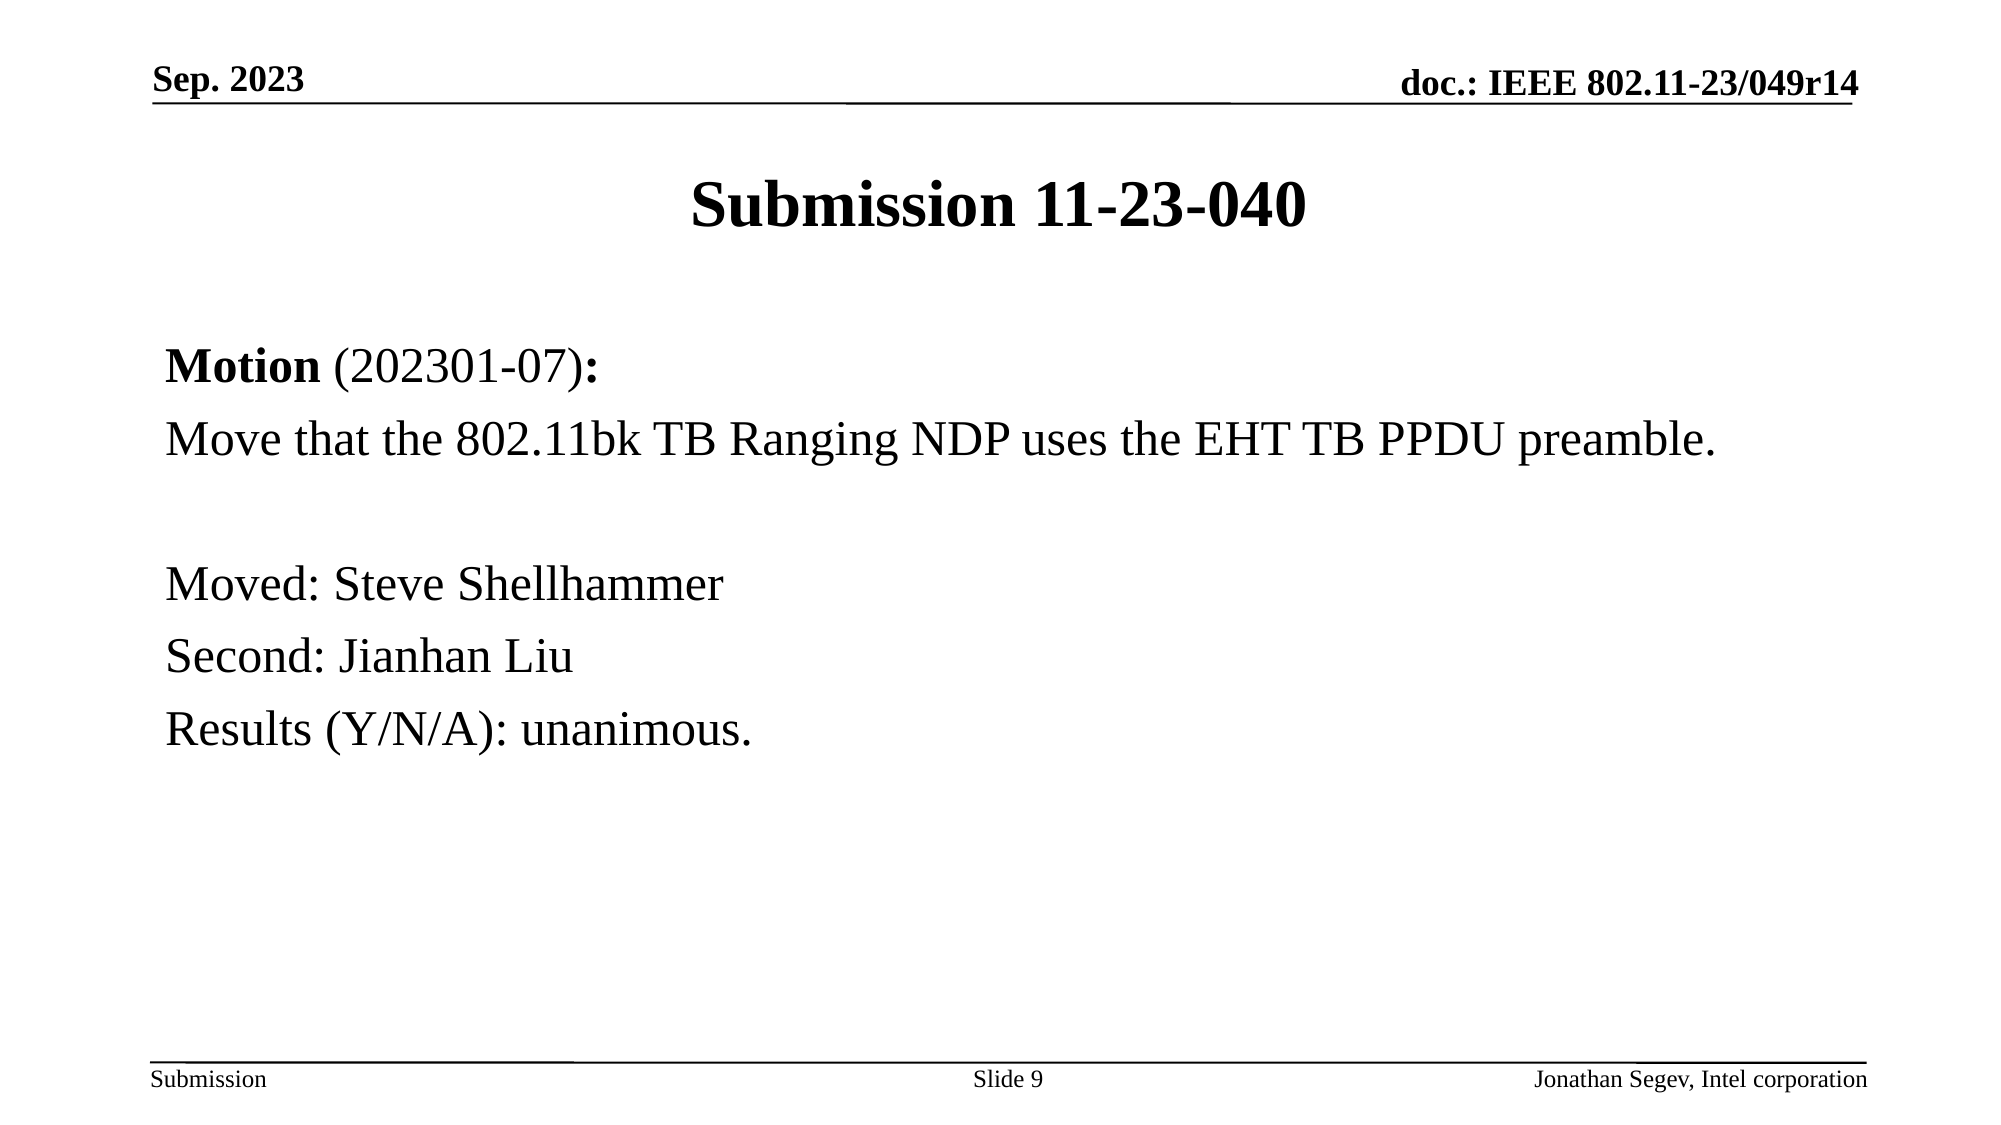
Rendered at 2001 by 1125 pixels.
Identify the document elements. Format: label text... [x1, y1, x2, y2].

footer Jonathan Segev, Intel corporation [1171, 1061, 1869, 1093]
slide_number Slide 9 [950, 1061, 1067, 1123]
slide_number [152, 54, 563, 100]
title Submission 11-23-040 [149, 112, 1850, 288]
list Motion (202301-07): Move that the 802.11bk TB Ranging NDP uses the EHT TB PPDU preamble. Moved: Steve Shellhammer Second: Jianhan Liu Results (Y/N/A): unanimous. [149, 324, 1850, 1000]
